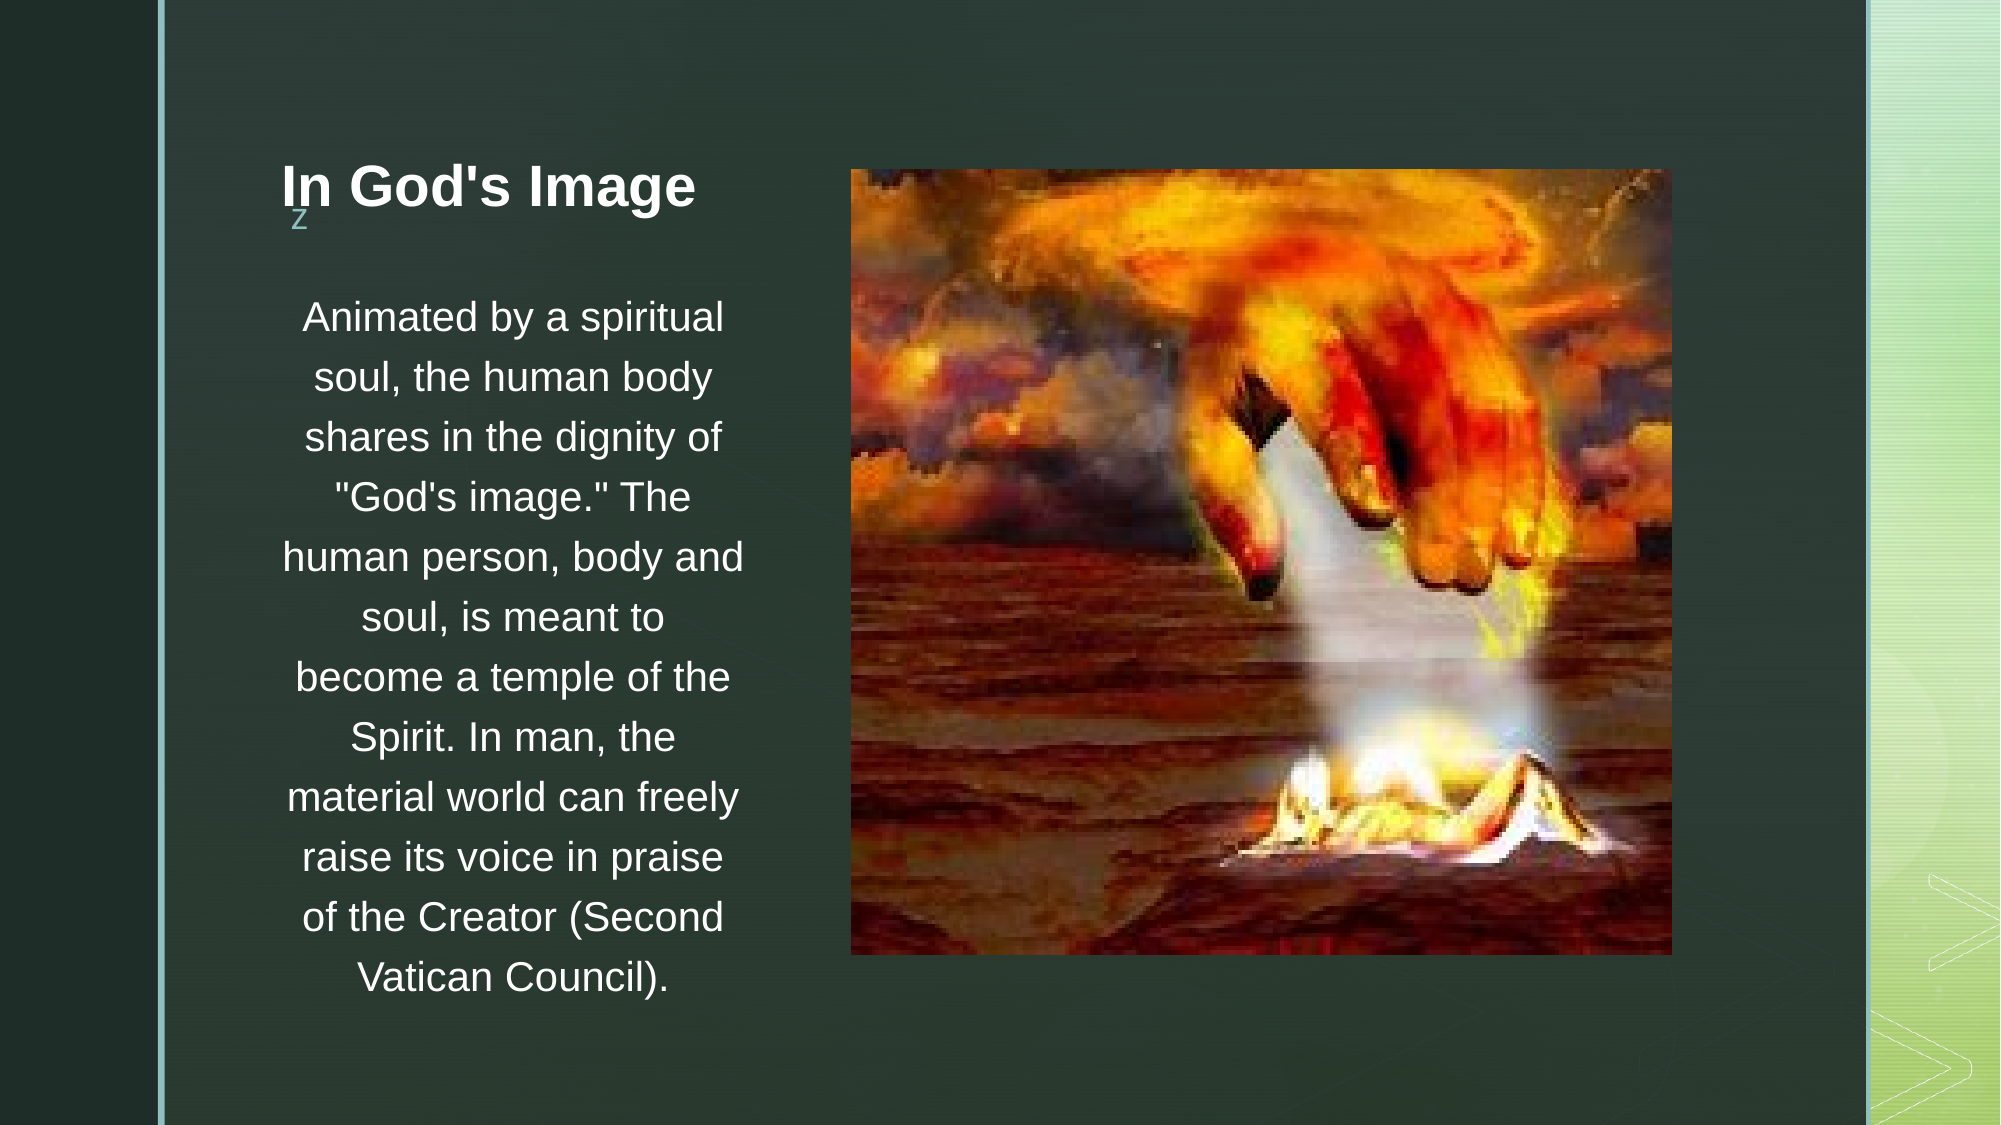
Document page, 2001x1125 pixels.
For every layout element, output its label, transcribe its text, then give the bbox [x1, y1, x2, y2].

list Animated by a spiritual soul, the human body shares in the dignity of "God's image." The human person, body and soul, is meant to become a temple of the Spirit. In man, the material world can freely raise its voice in praise of the Creator (Second Vatican Council). [266, 272, 761, 1016]
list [851, 169, 1672, 955]
picture [1871, 0, 2001, 1125]
title In God's Image [266, 132, 778, 227]
